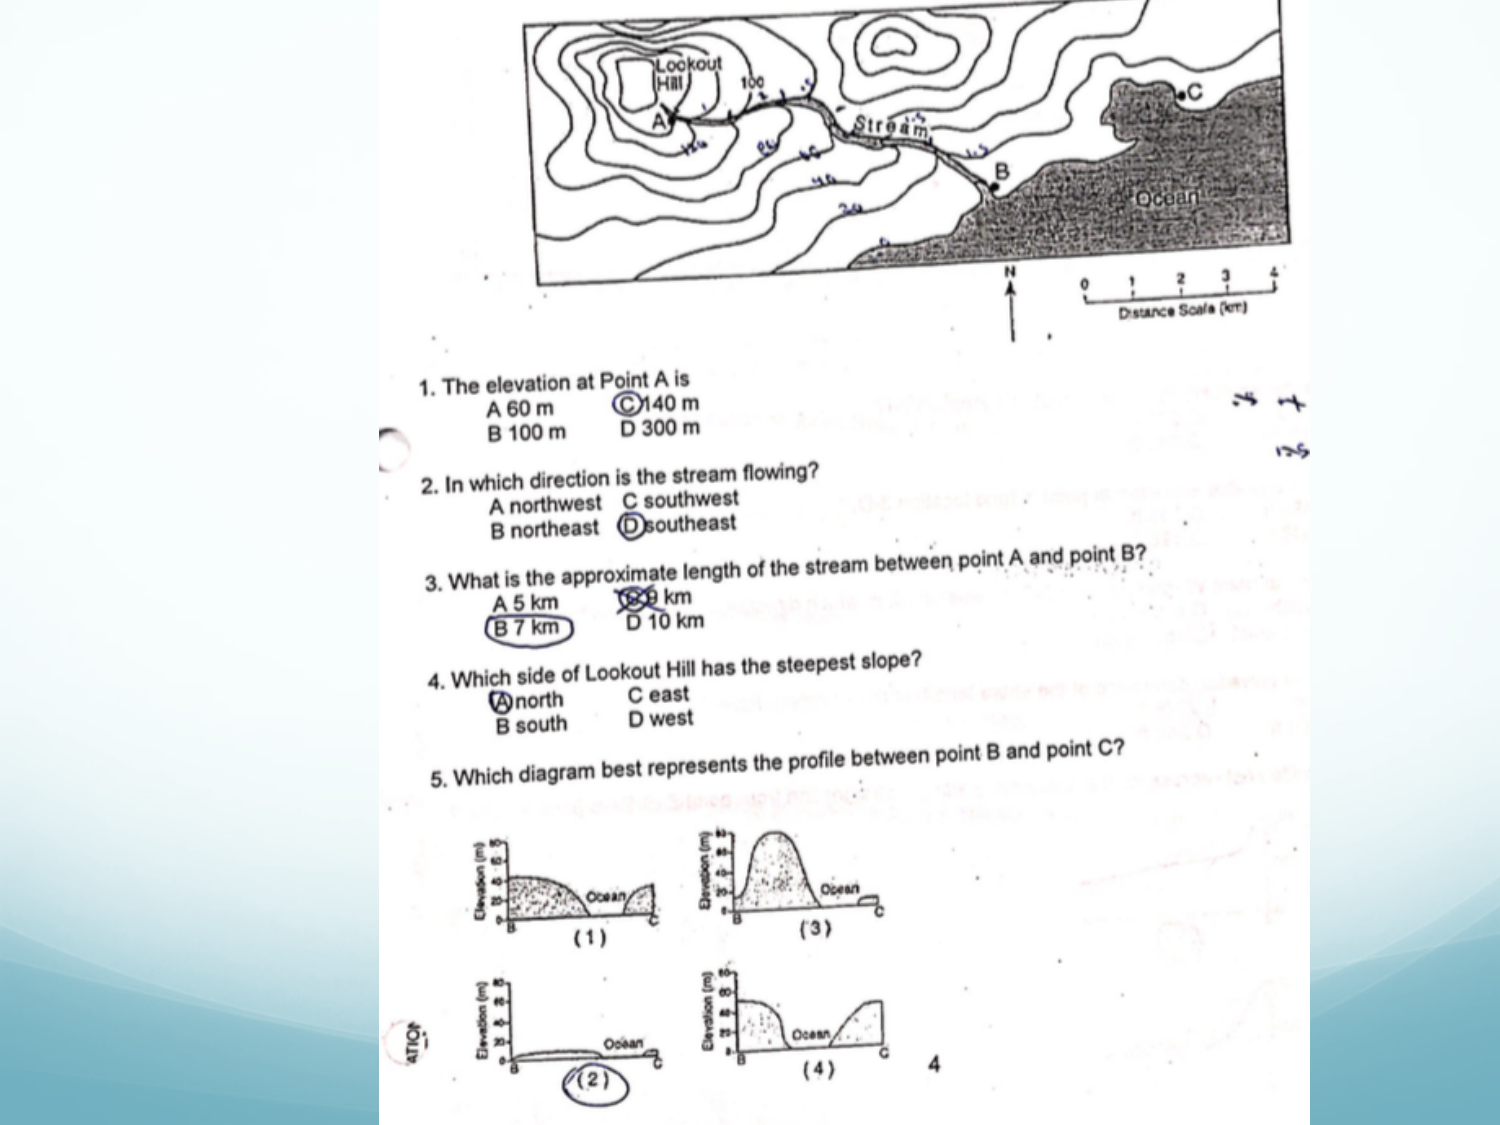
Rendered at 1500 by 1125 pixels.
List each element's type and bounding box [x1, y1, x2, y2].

picture [378, 0, 1310, 1125]
